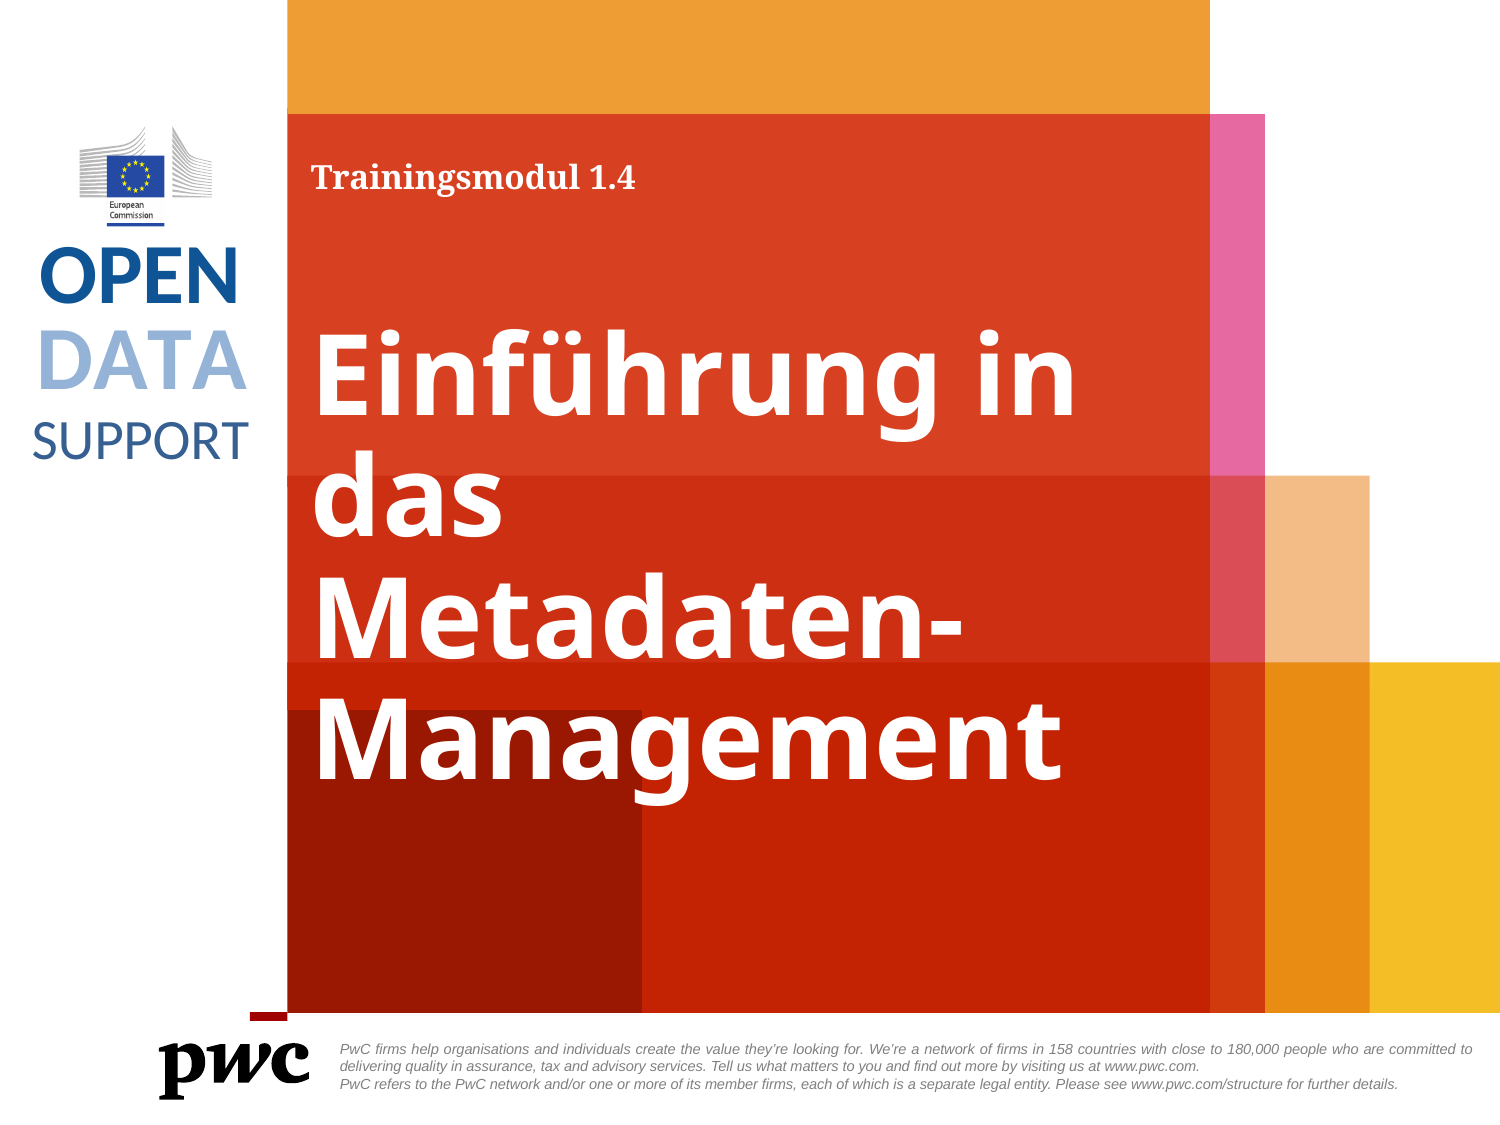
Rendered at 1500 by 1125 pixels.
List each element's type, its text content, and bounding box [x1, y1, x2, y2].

subtitle Trainingsmodul 1.4 Einführung in das Metadaten-Management [310, 160, 1188, 312]
text_box PwC firms help organisations and individuals create the value they’re looking for. We’re a network of firms in 158 countries with close to 180,000 people who are committed to delivering quality in assurance, tax and advisory services. Tell us what matters to you and find out more by visiting us at www.pwc.com. PwC refers to the PwC network and/or one or more of its member firms, each of which is a separate legal entity. Please see www.pwc.com/structure for further details. [324, 1032, 1489, 1100]
